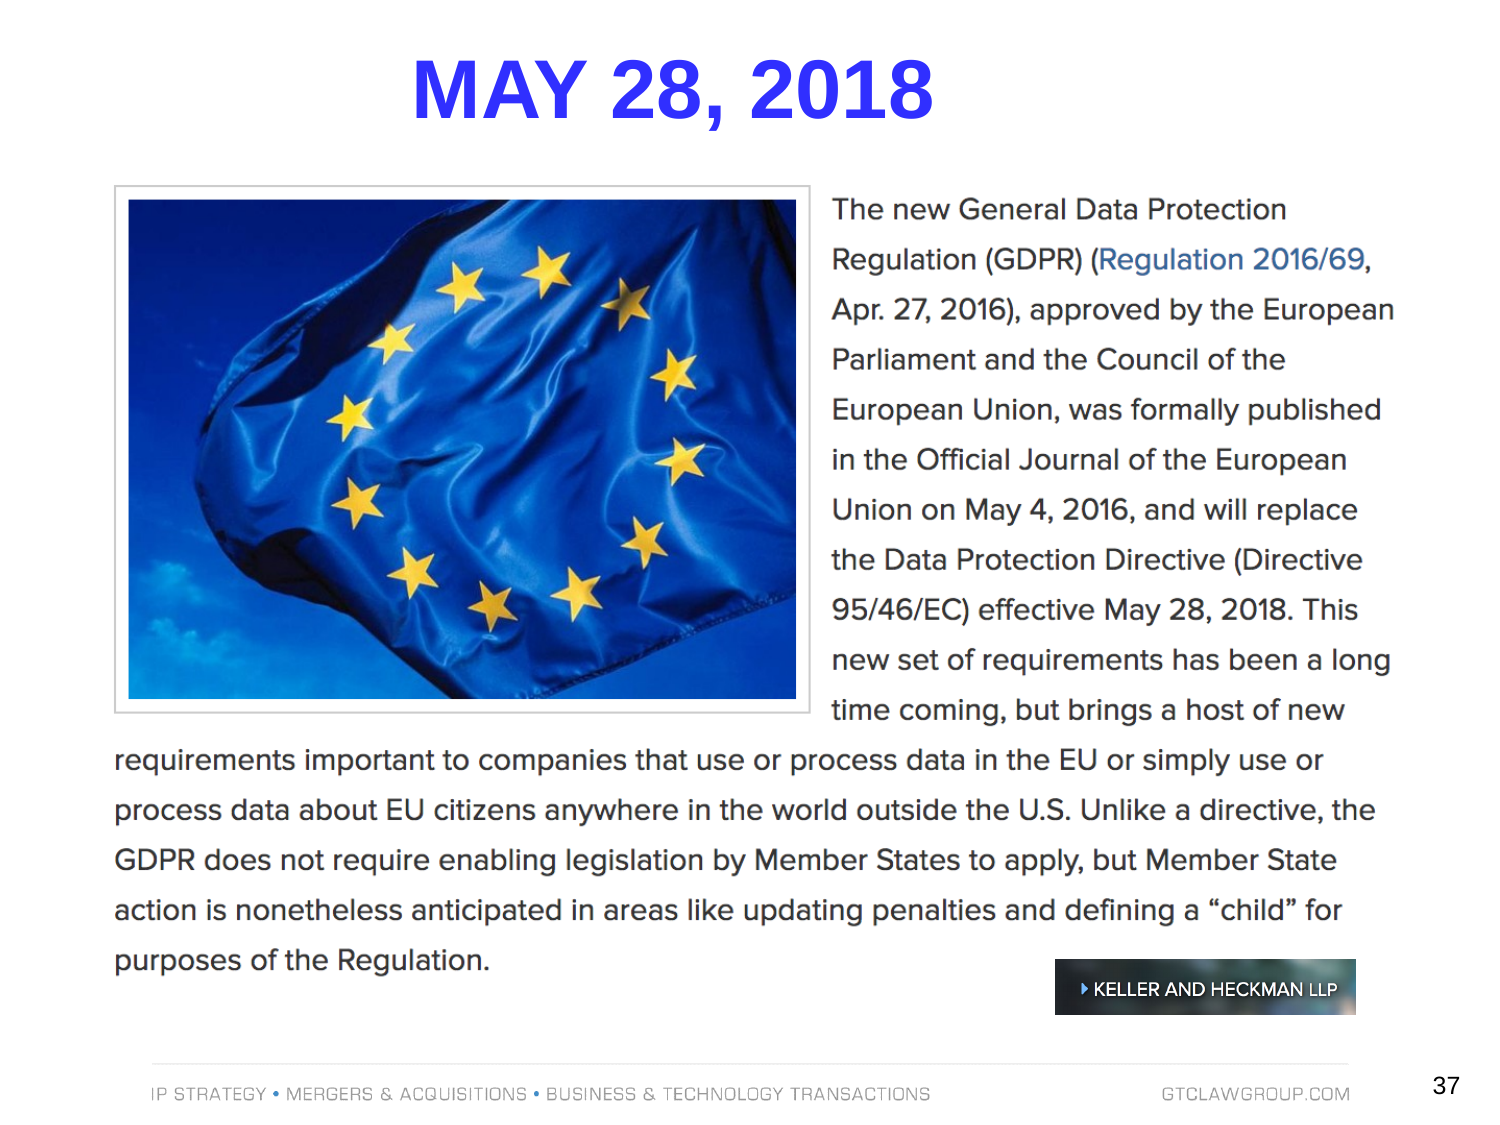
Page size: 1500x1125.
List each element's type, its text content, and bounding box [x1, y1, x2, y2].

picture [90, 160, 1402, 1015]
picture [127, 1062, 1373, 1125]
text_box MAY 28, 2018 [397, 27, 1174, 143]
